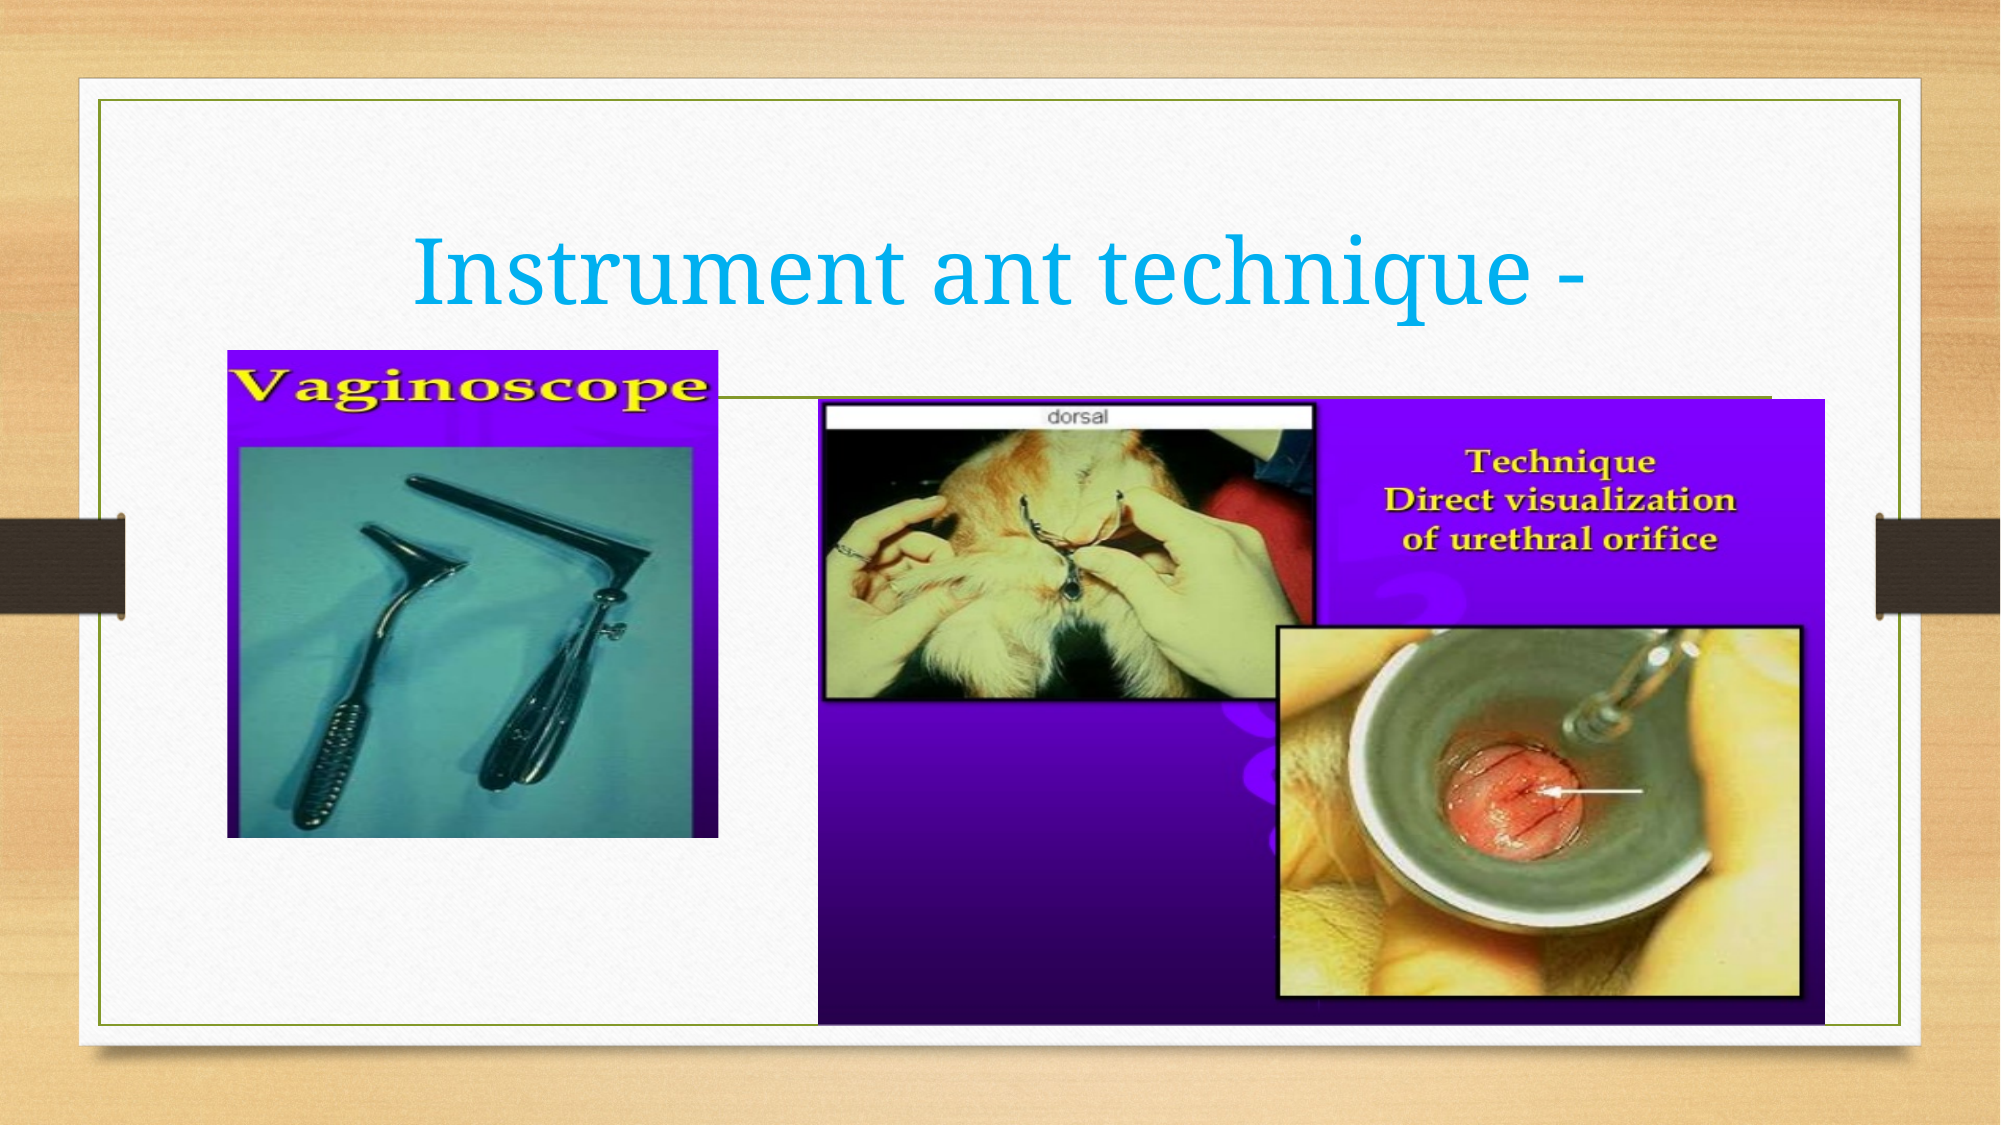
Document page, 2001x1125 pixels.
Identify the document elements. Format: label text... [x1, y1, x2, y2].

picture [0, 0, 2001, 1125]
title Instrument ant technique - [212, 161, 1788, 375]
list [227, 350, 719, 838]
